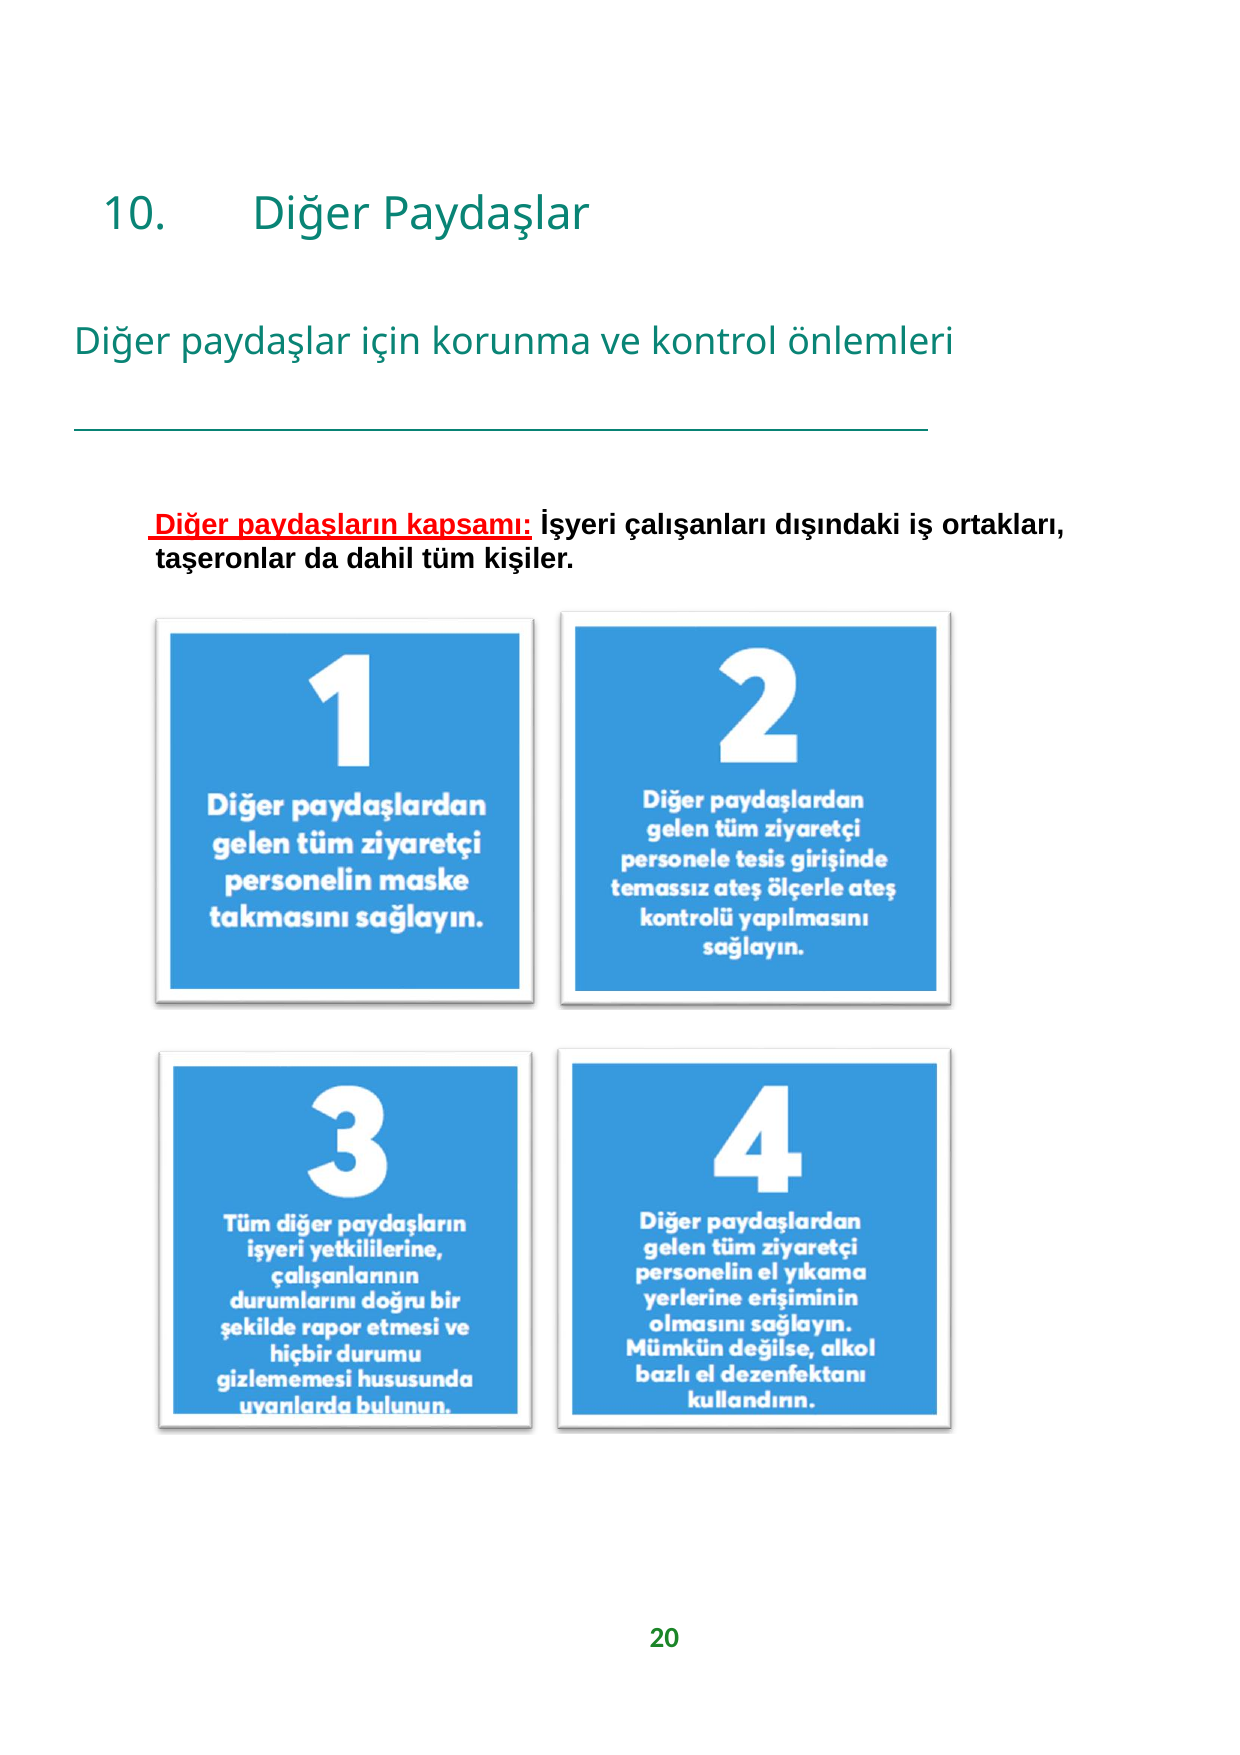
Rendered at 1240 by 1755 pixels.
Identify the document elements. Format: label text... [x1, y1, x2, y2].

slide_number 20 [643, 1623, 686, 1755]
text_box [151, 1047, 539, 1435]
text_box 10. Diğer Paydaşlar Diğer paydaşlar için korunma ve kontrol önlemleri [71, 181, 1099, 363]
text_box [553, 607, 958, 1010]
text_box [148, 614, 541, 1010]
text_box Diğer paydaşların kapsamı: İşyeri çalışanları dışındaki iş ortakları, taşeronlar da dahil tüm kişiler. [145, 502, 1071, 575]
text_box [550, 1044, 958, 1435]
